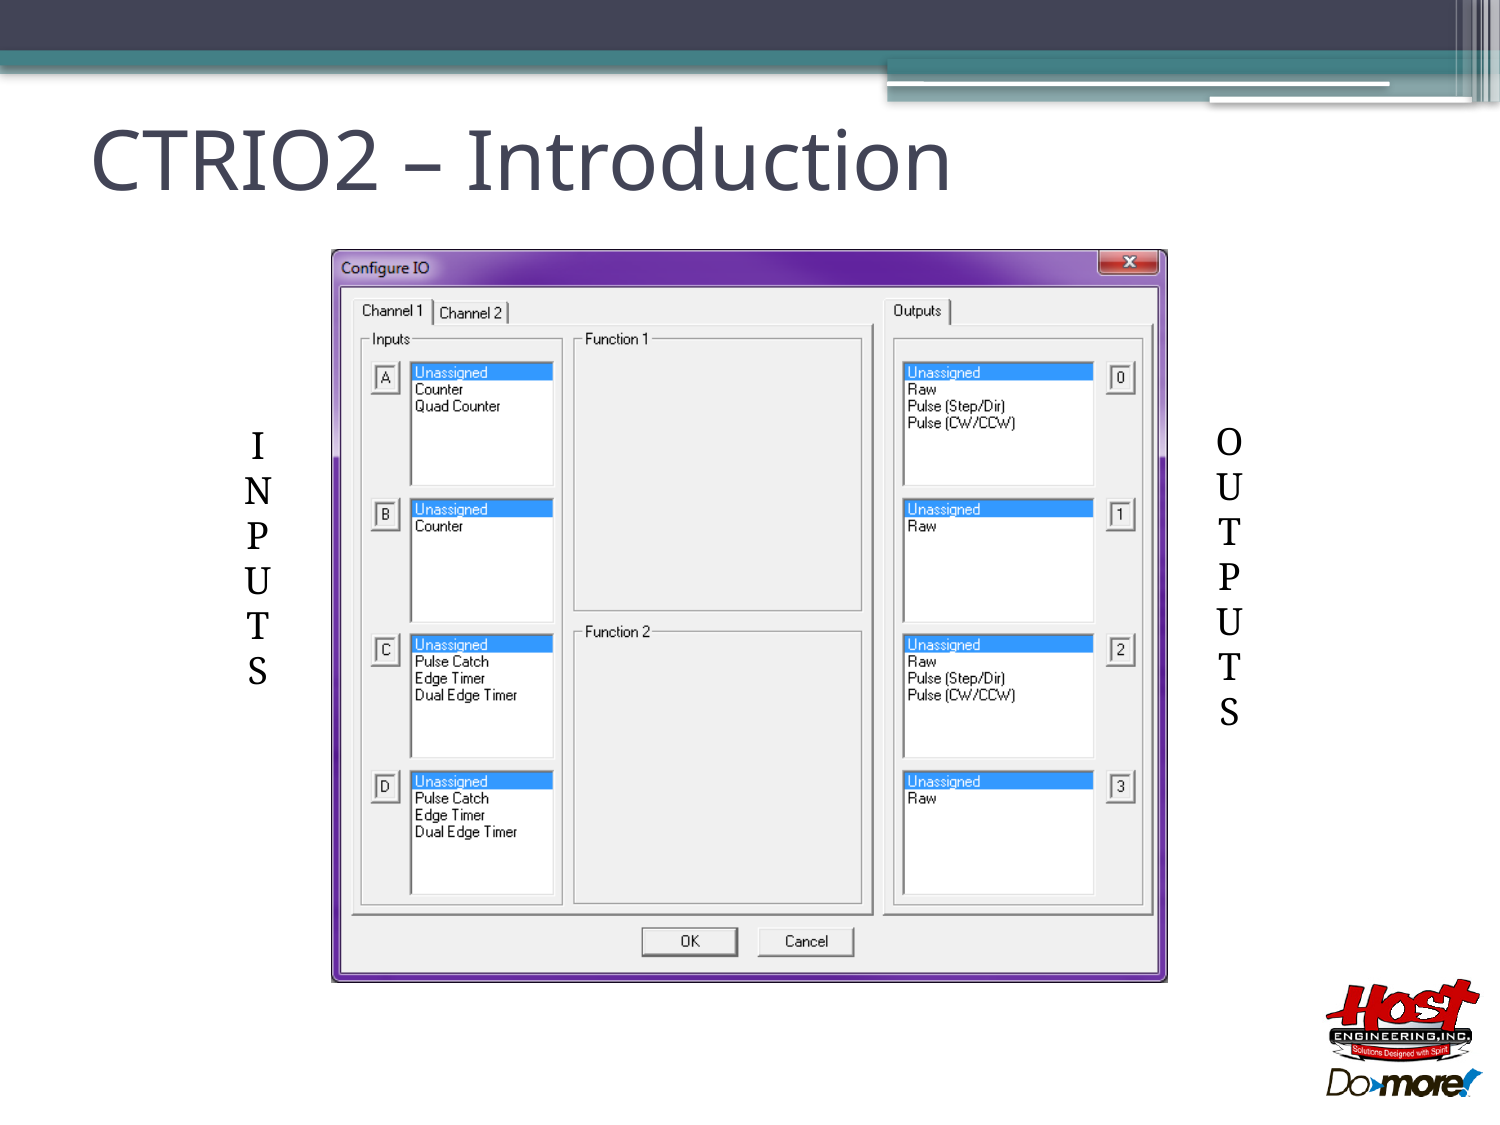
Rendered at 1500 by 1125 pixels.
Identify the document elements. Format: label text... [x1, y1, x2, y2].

text_box O U T P U T S [1200, 410, 1259, 741]
text_box I N P U T S [228, 414, 288, 700]
title CTRIO2 – Introduction [75, 99, 1425, 288]
picture [331, 249, 1168, 984]
picture [1321, 975, 1484, 1100]
